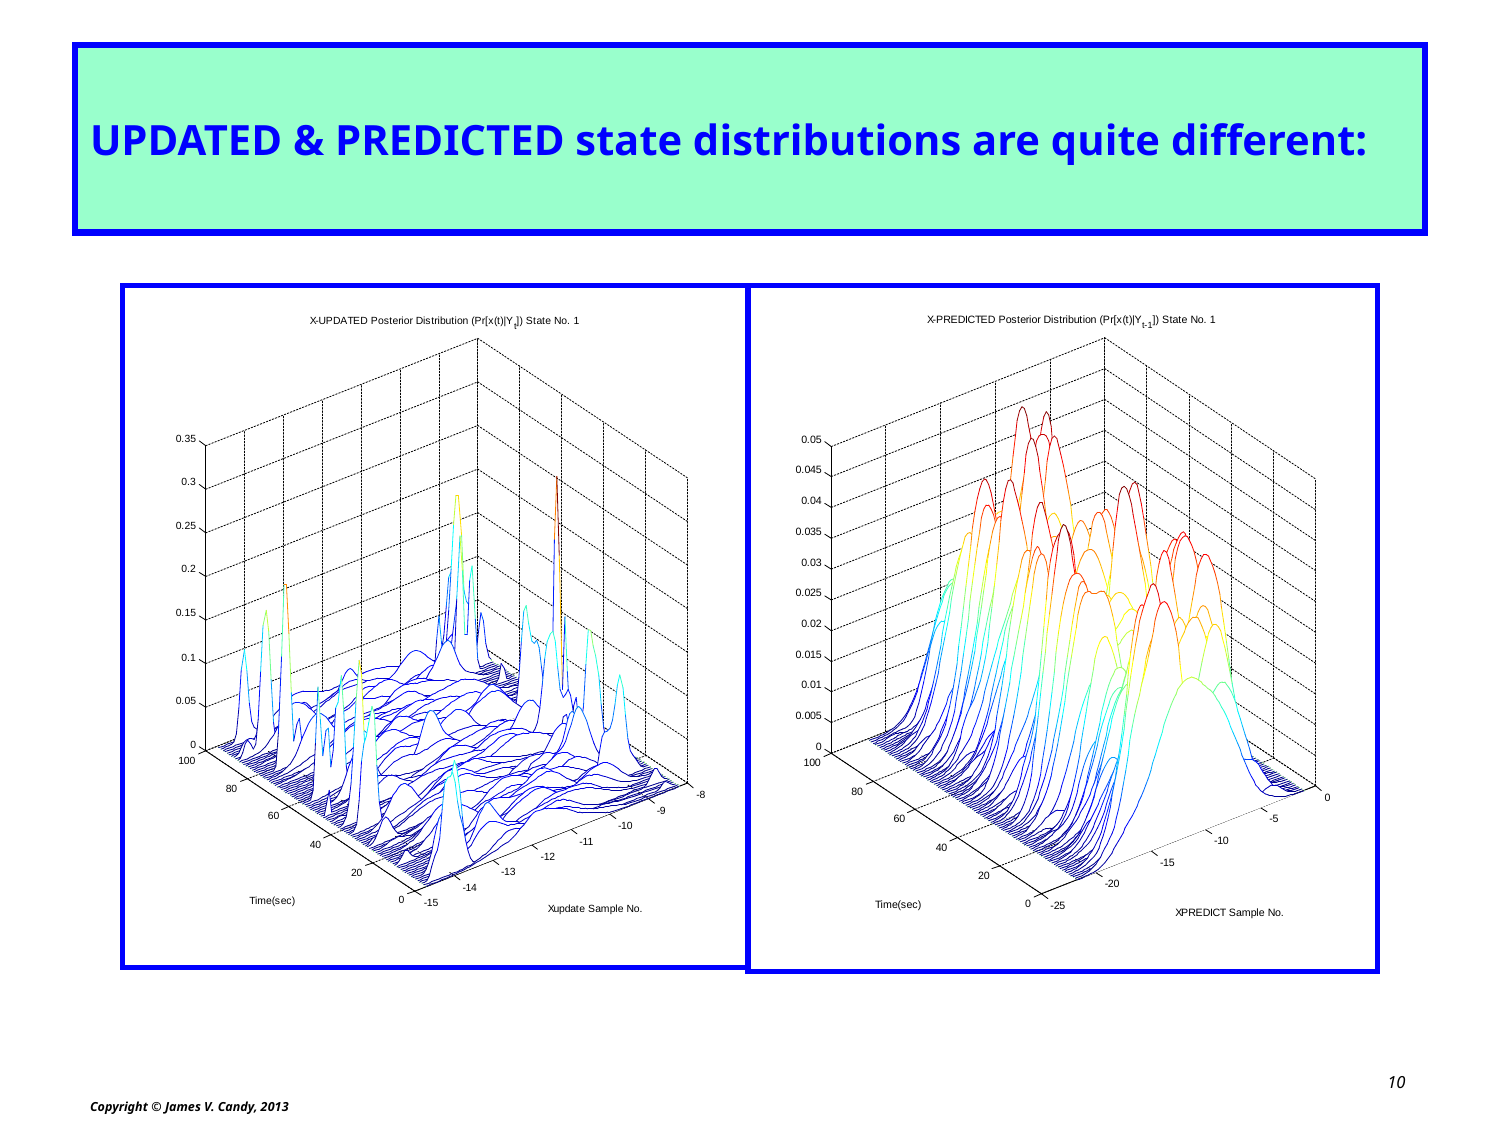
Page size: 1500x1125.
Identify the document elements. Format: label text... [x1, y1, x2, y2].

footer Copyright © James V. Candy, 2013 [74, 1061, 551, 1125]
slide_number 10 [1074, 1024, 1426, 1103]
title UPDATED & PREDICTED state distributions are quite different: [72, 42, 1428, 236]
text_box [124, 287, 1376, 970]
